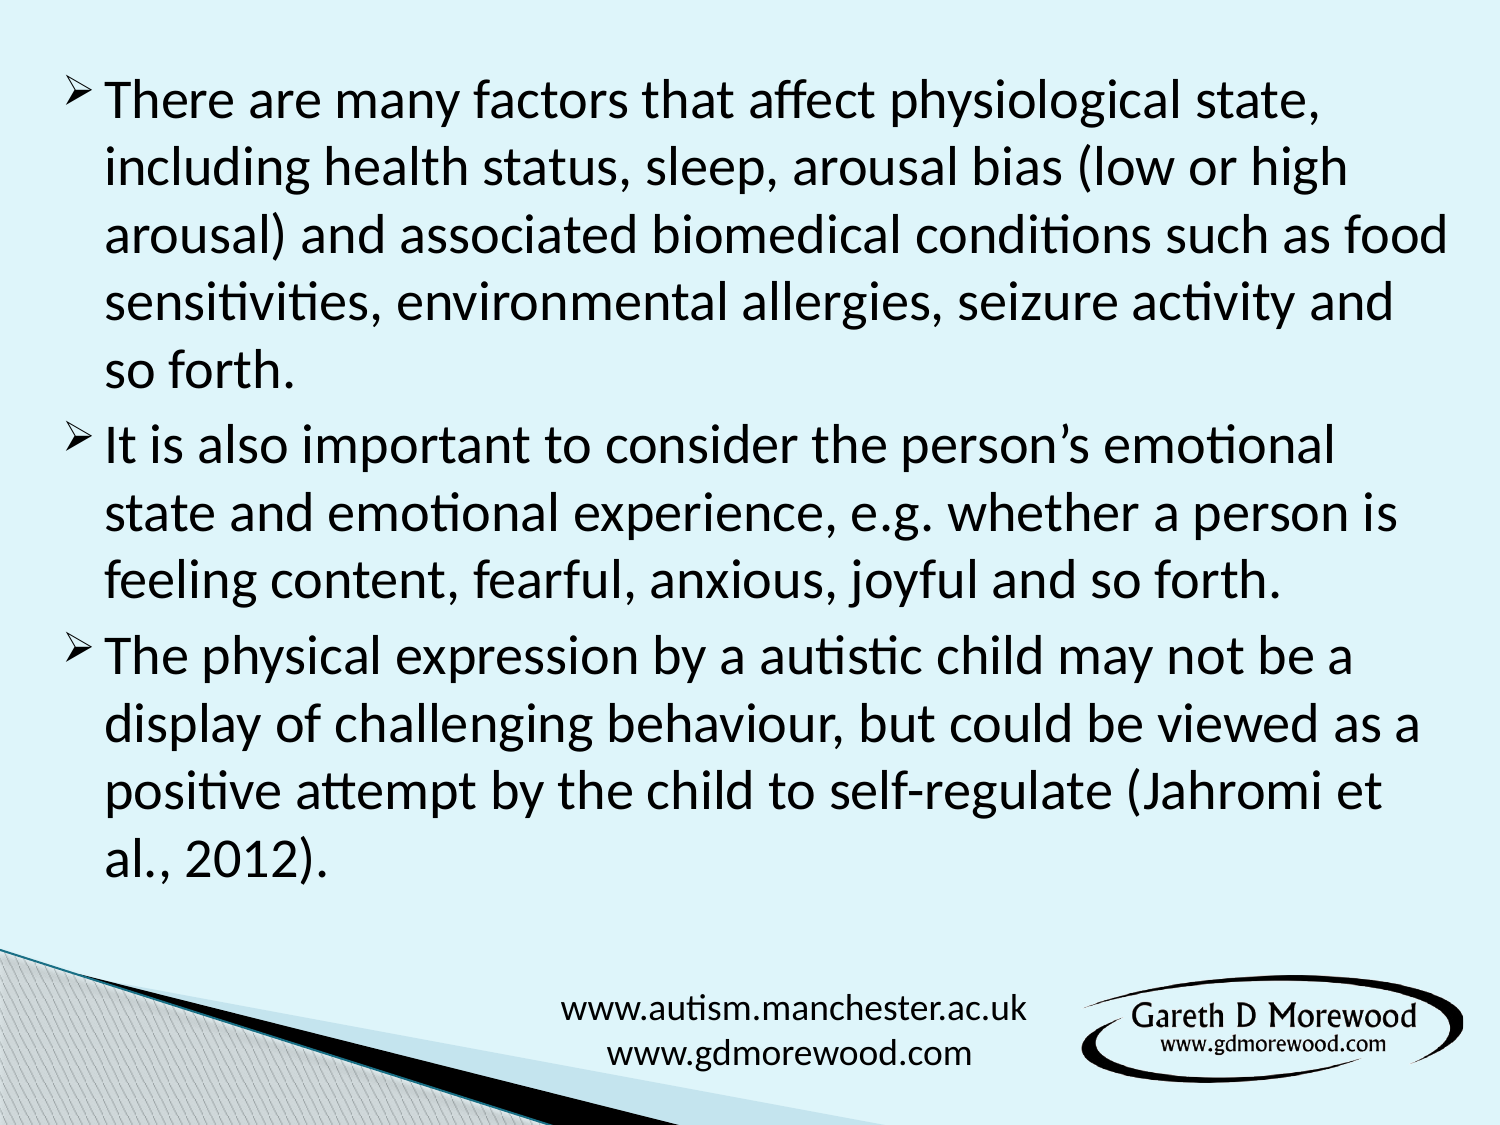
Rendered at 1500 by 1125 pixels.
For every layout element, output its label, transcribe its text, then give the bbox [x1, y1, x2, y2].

picture [1080, 975, 1464, 1083]
list There are many factors that affect physiological state, including health status, sleep, arousal bias (low or high arousal) and associated biomedical conditions such as food sensitivities, environmental allergies, seizure activity and so forth. It is also important to consider the person’s emotional state and emotional experience, e.g. whether a person is feeling content, fearful, anxious, joyful and so forth. The physical expression by a autistic child may not be a display of challenging behaviour, but could be viewed as a positive attempt by the child to self-regulate (Jahromi et al., 2012). [29, 54, 1471, 953]
